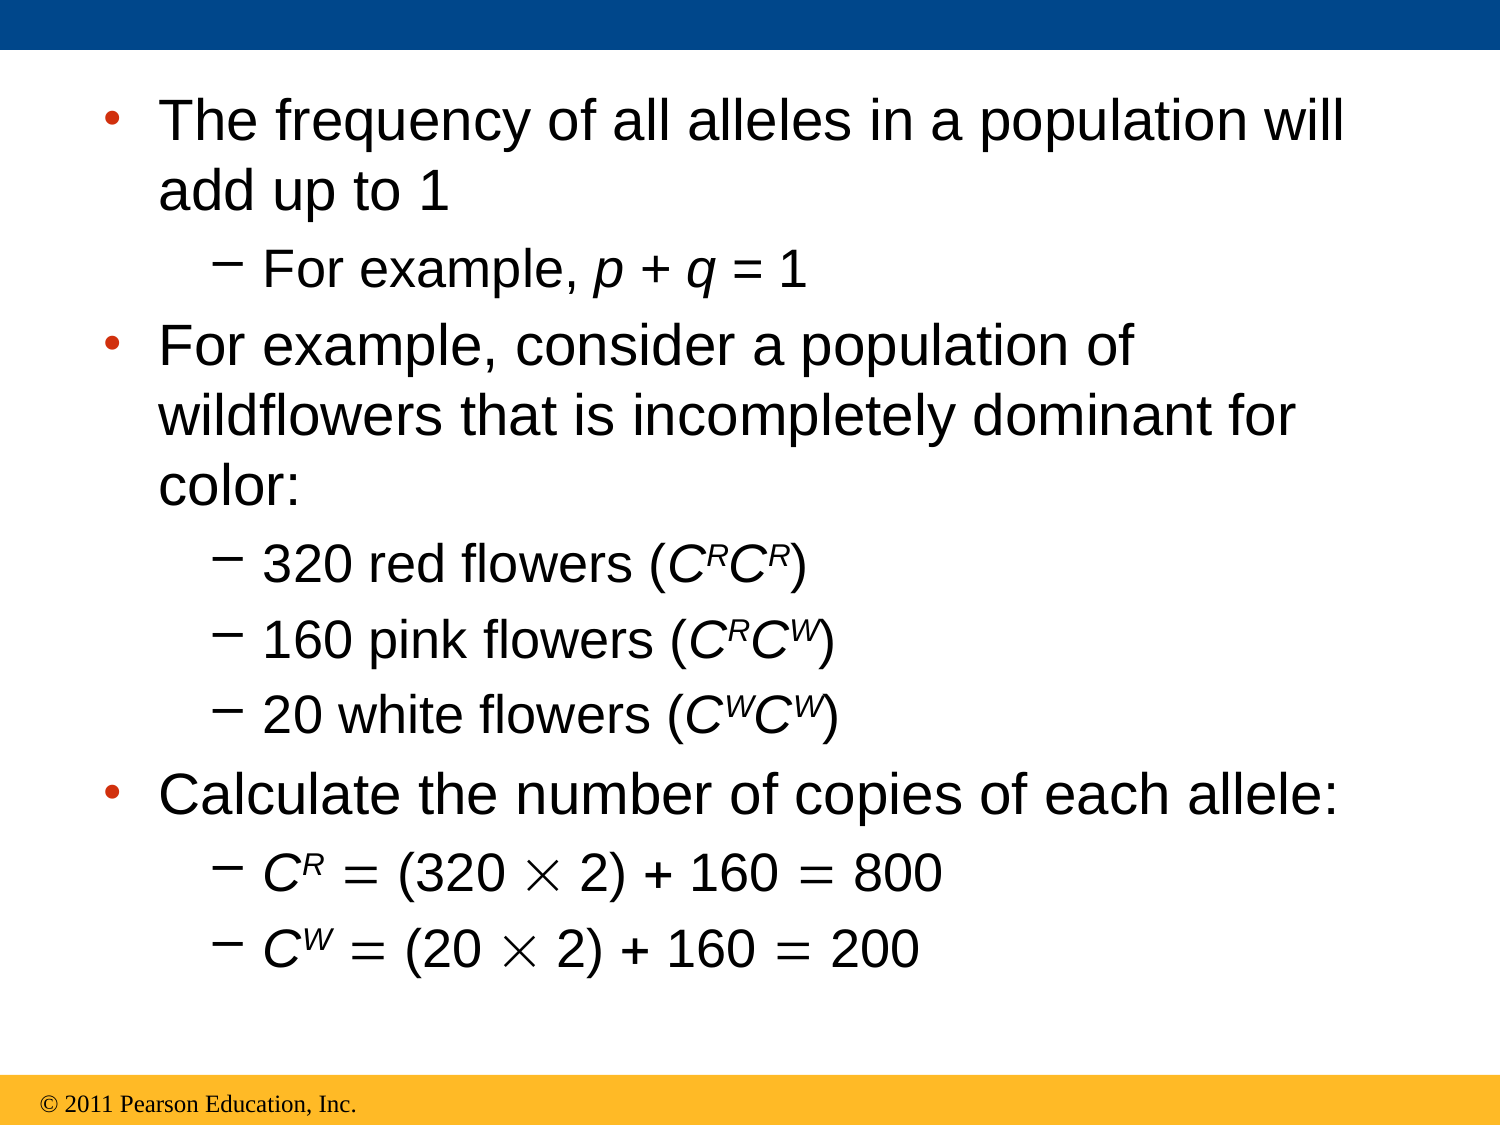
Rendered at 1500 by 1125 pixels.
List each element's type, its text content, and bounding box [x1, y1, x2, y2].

text_box [0, 0, 1500, 50]
list The frequency of all alleles in a population will add up to 1 For example, p + q = 1 [87, 74, 1376, 694]
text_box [0, 1074, 1500, 1125]
text_box For example, consider a population of wildflowers that is incompletely dominant for color: 320 red flowers (CRCR) 160 pink flowers (CRCW) 20 white flowers (CWCW) Calculate the number of copies of each allele: CR  (320  2)  160  800 CW  (20  2)  160  200 [87, 299, 1375, 1073]
